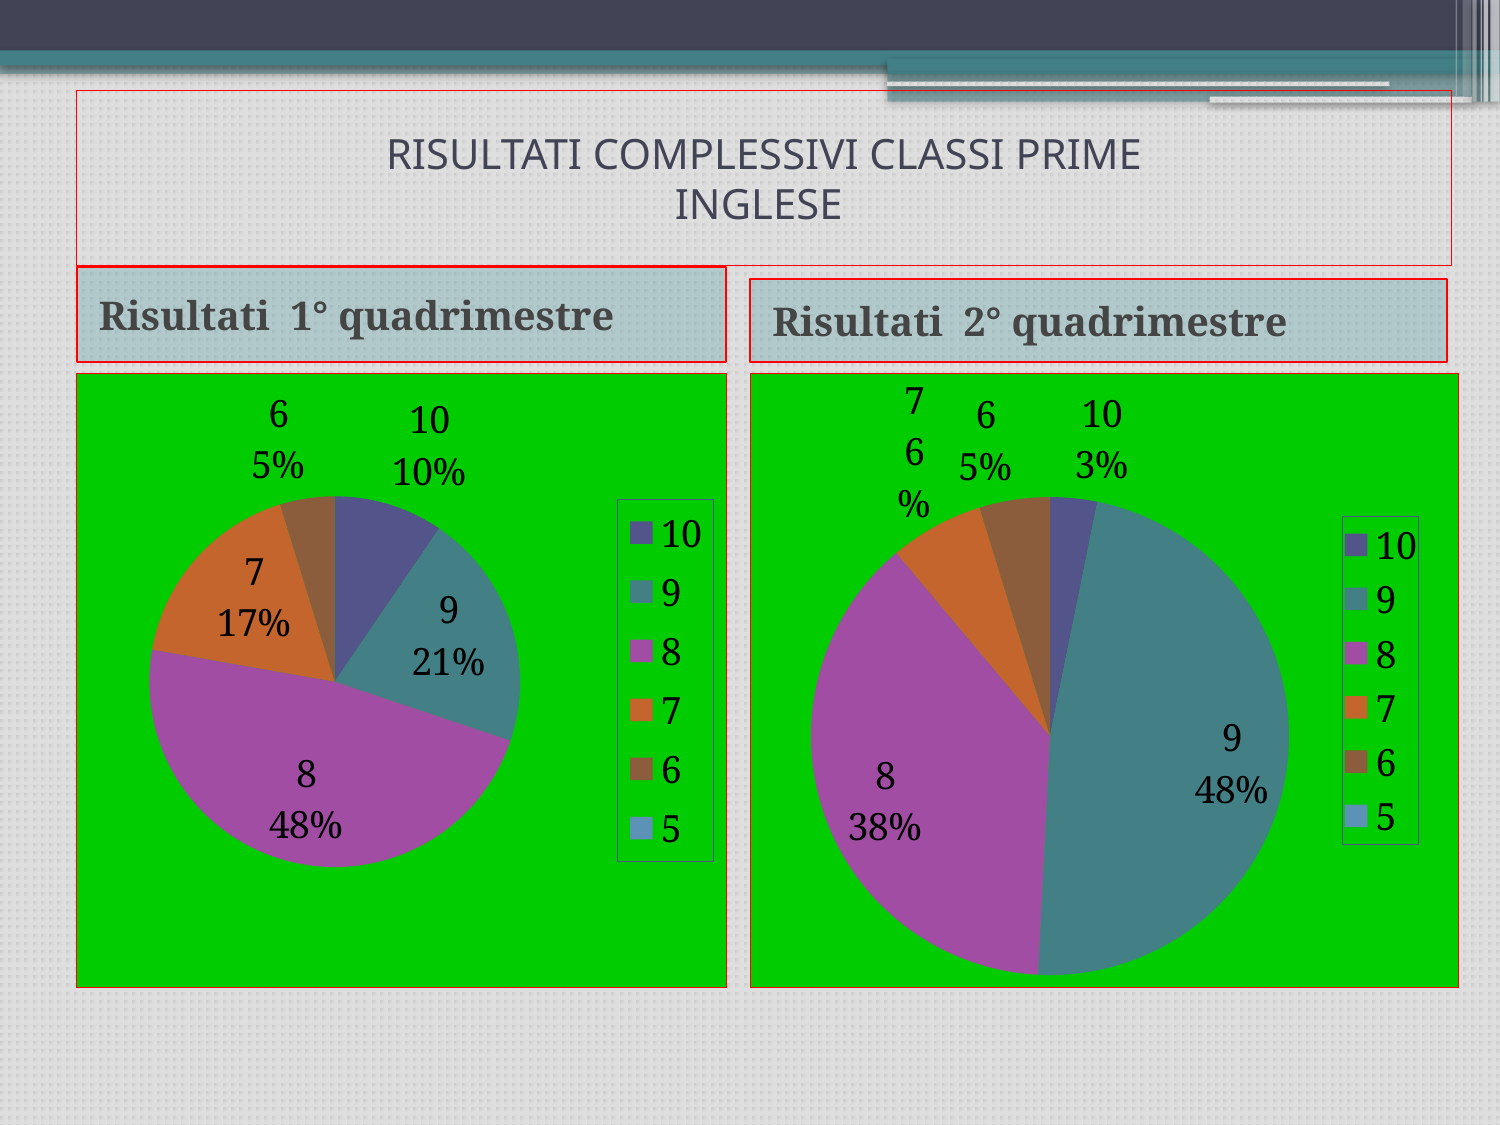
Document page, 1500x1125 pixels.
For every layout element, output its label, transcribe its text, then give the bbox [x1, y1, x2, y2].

list Risultati 2° quadrimestre [749, 278, 1448, 363]
list Risultati 1° quadrimestre [76, 266, 727, 363]
title RISULTATI COMPLESSIVI CLASSI PRIME INGLESE [76, 90, 1452, 266]
chart [76, 373, 727, 988]
chart [749, 373, 1459, 988]
